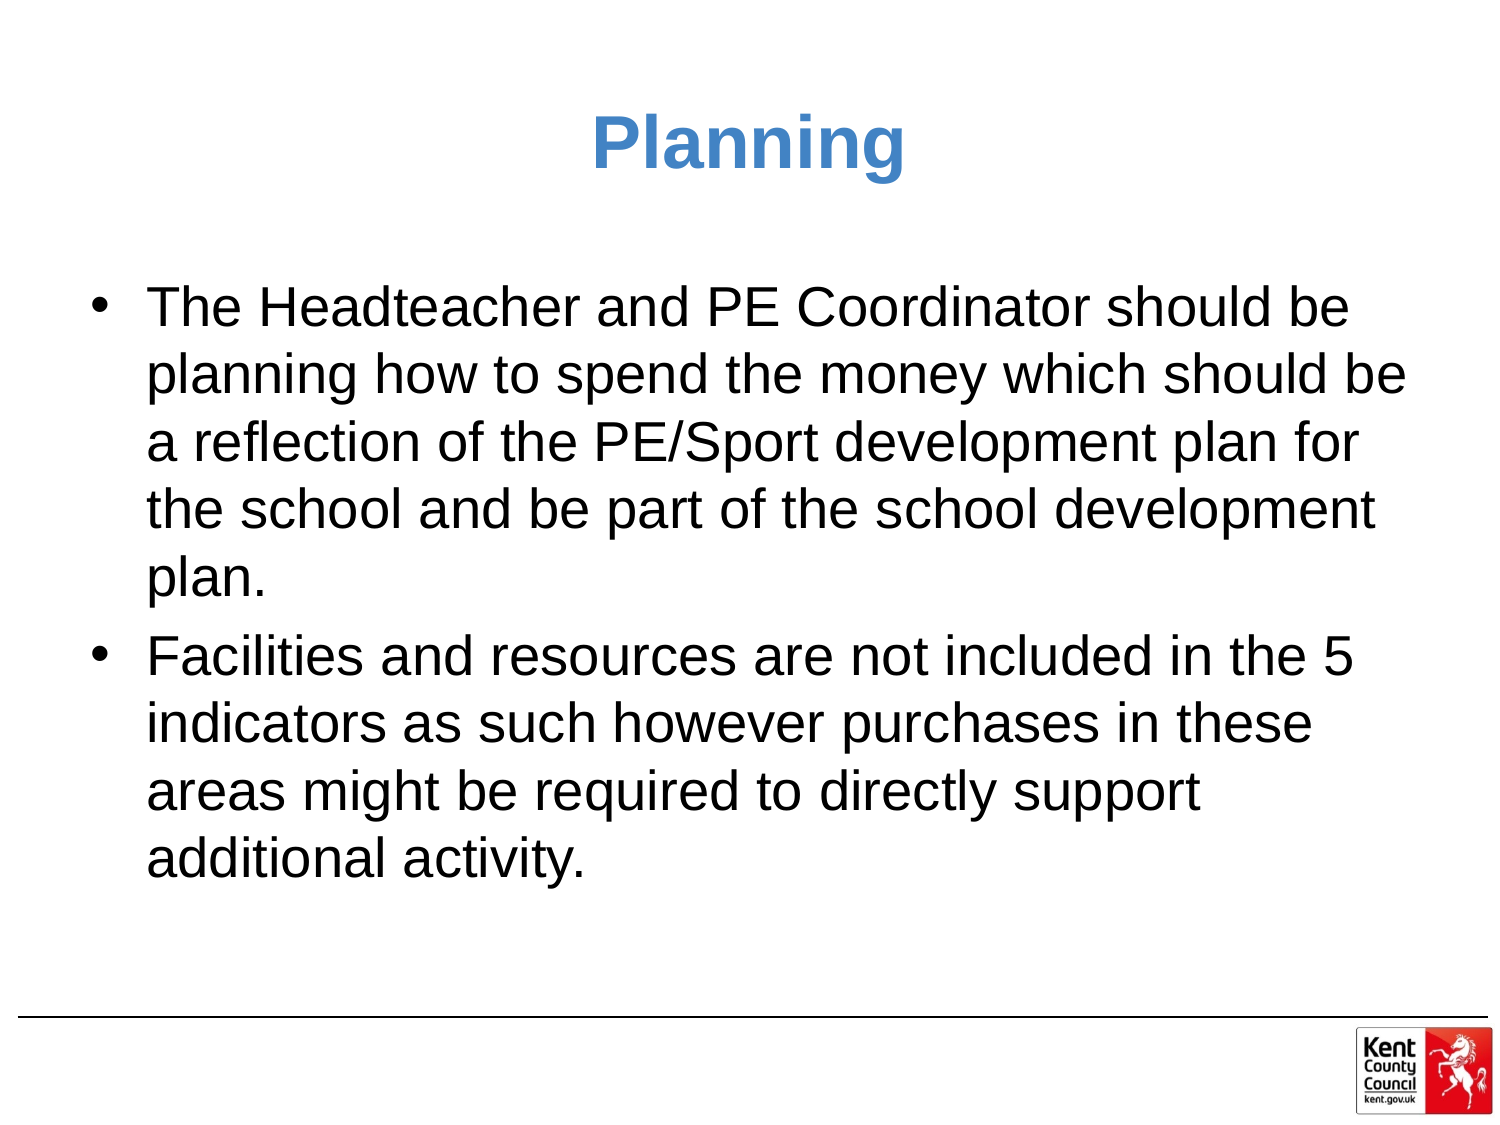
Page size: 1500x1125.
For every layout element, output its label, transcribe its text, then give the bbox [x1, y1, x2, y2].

picture [1353, 1023, 1495, 1118]
list The Headteacher and PE Coordinator should be planning how to spend the money which should be a reflection of the PE/Sport development plan for the school and be part of the school development plan. Facilities and resources are not included in the 5 indicators as such however purchases in these areas might be required to directly support additional activity. [75, 262, 1425, 1005]
title Planning [75, 45, 1425, 233]
